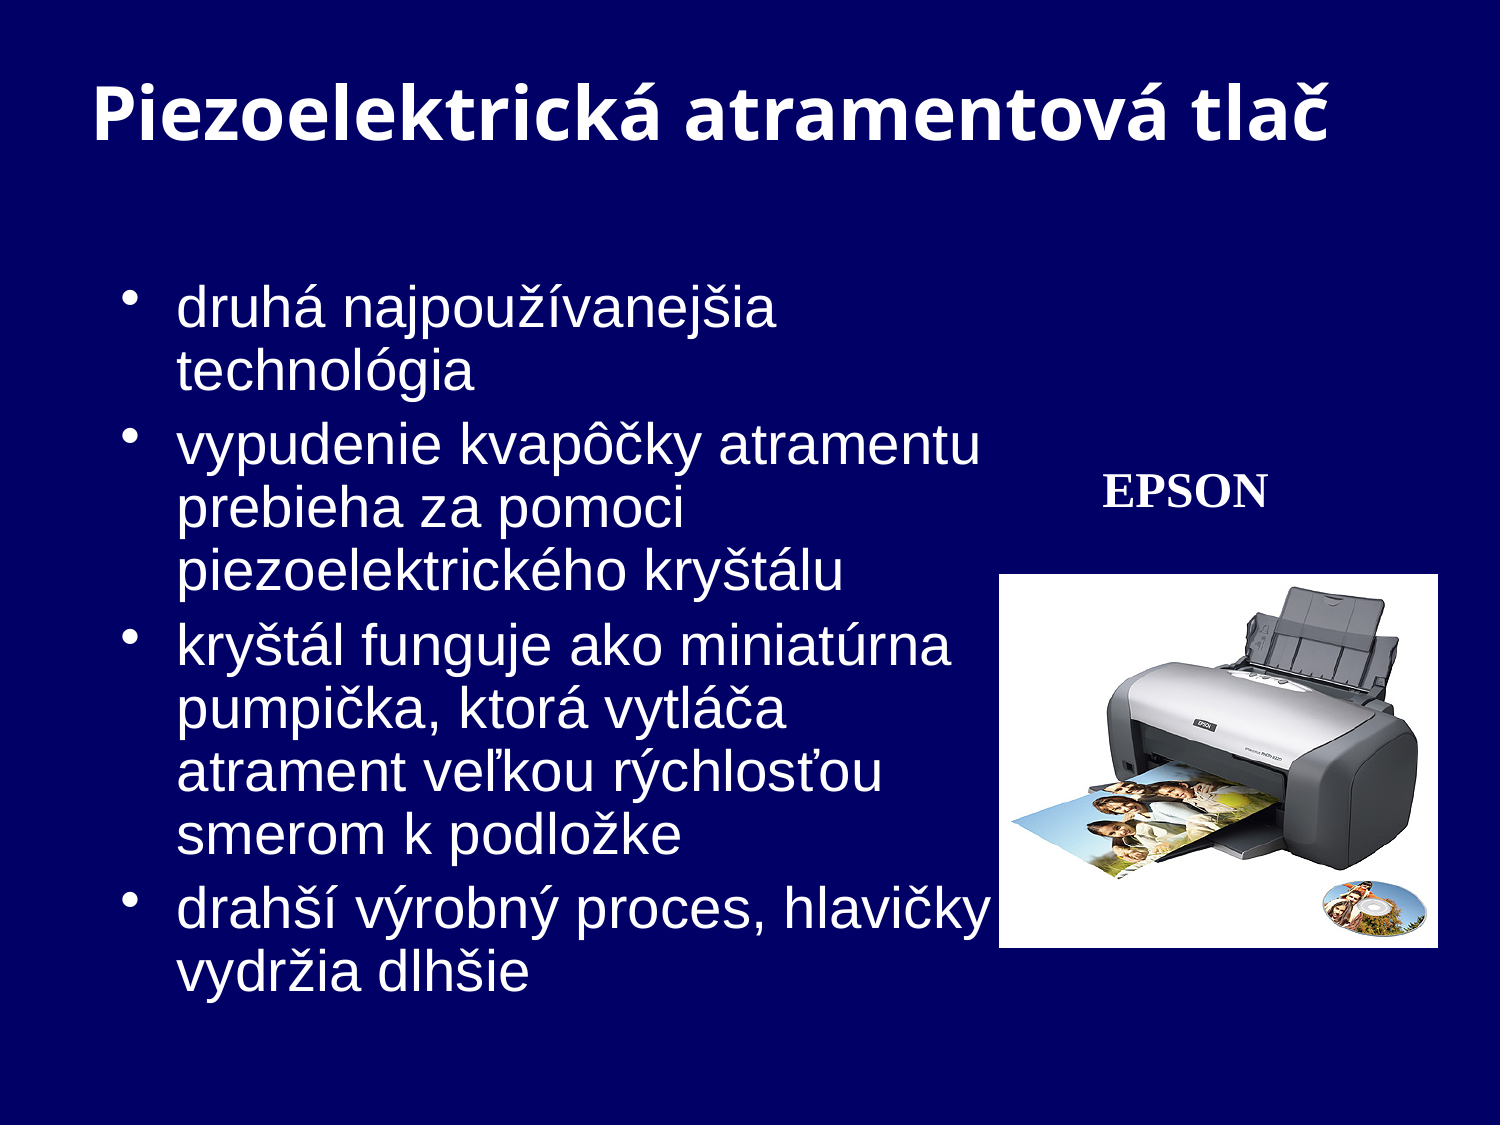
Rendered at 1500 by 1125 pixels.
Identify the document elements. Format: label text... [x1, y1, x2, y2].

picture [999, 574, 1438, 949]
list druhá najpoužívanejšia technológia vypudenie kvapôčky atramentu prebieha za pomoci piezoelektrického kryštálu kryštál funguje ako miniatúrna pumpička, ktorá vytláča atrament veľkou rýchlosťou smerom k podložke drahší výrobný proces, hlavičky vydržia dlhšie [105, 269, 1031, 945]
text_box EPSON [1087, 449, 1388, 525]
title Piezoelektrická atramentová tlač [75, 45, 1425, 176]
